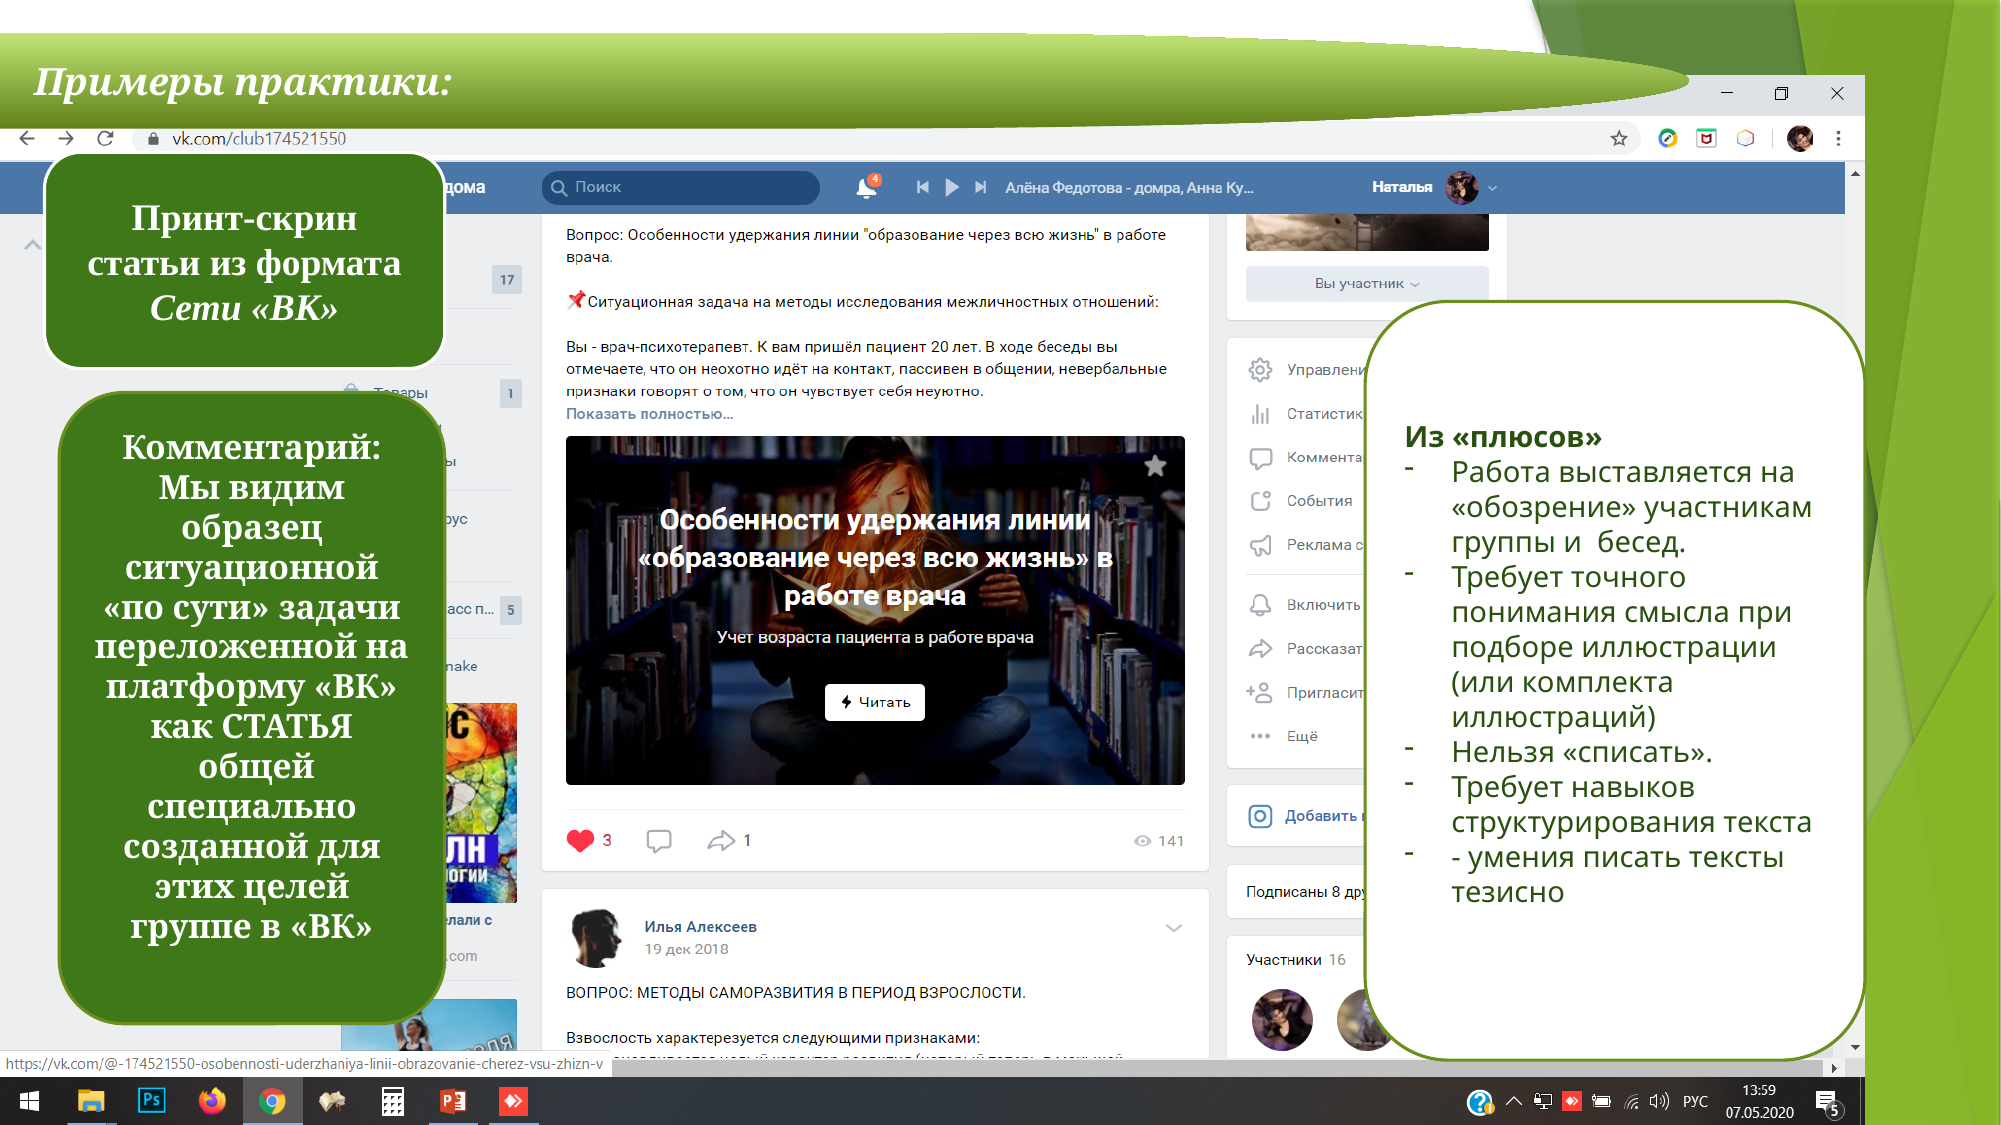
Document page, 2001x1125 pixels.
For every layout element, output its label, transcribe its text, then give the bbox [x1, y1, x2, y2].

text_box Примеры практики: [0, 32, 1679, 74]
picture [0, 75, 1866, 1125]
